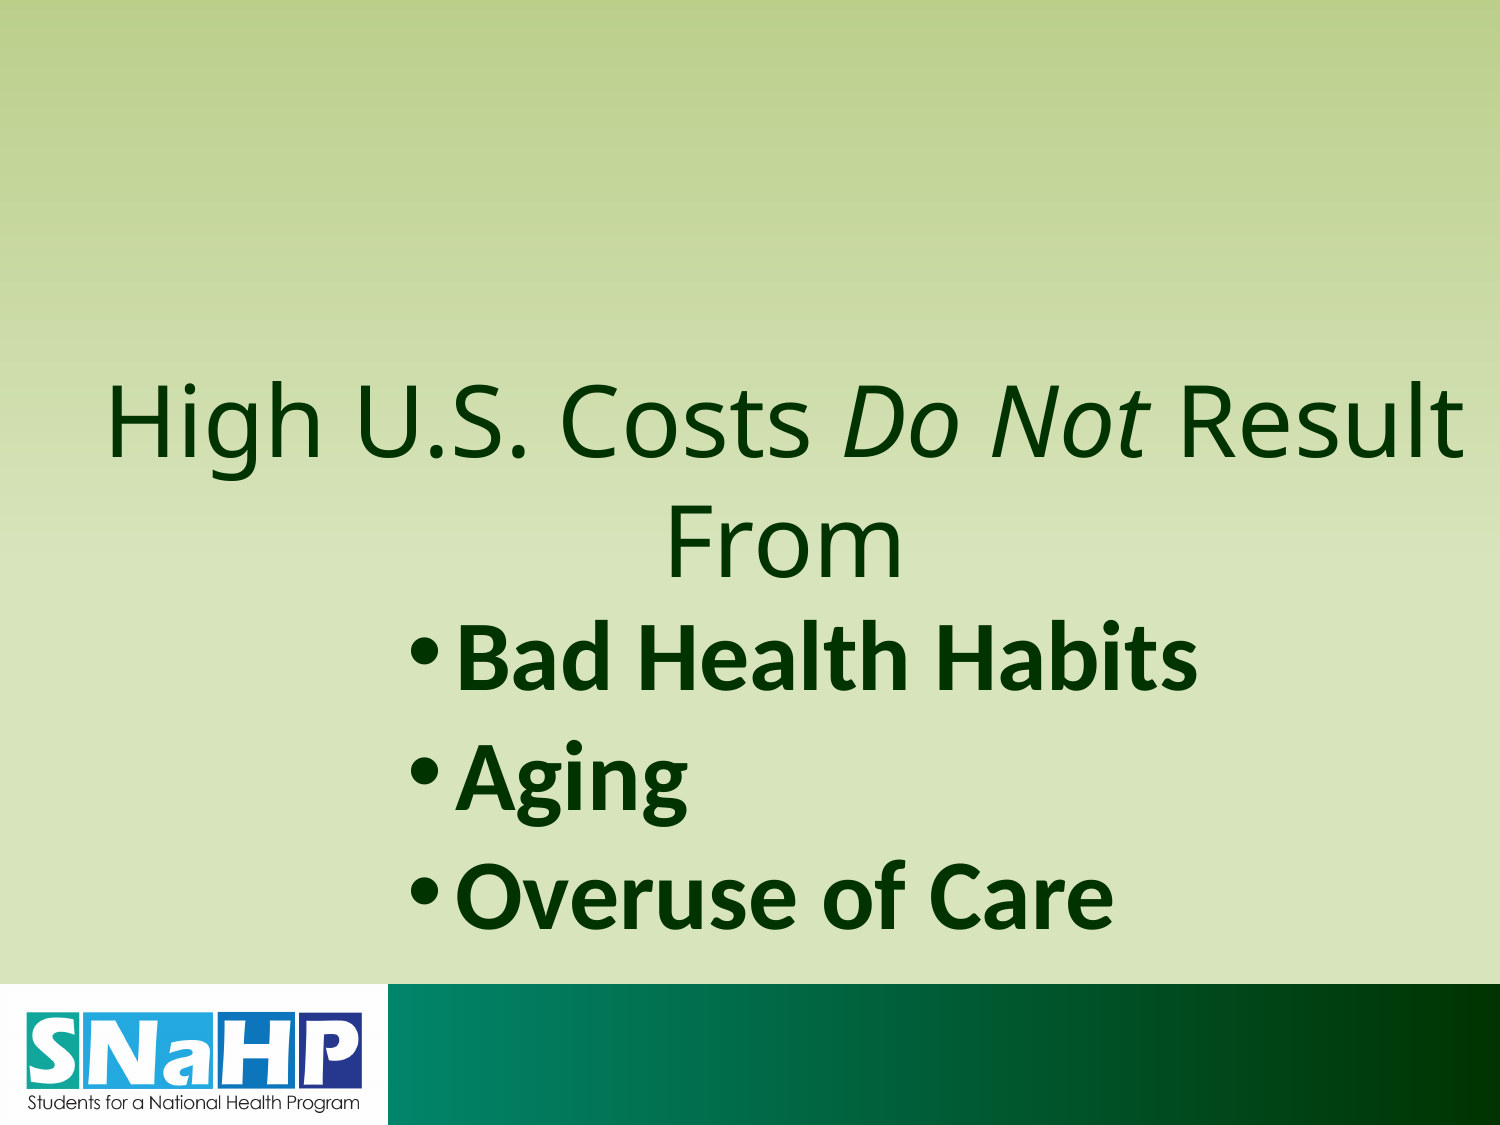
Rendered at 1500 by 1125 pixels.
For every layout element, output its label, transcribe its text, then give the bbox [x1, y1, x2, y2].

title High U.S. Costs Do Not Result From [69, 296, 1500, 659]
text_box Bad Health Habits Aging Overuse of Care [392, 582, 1215, 958]
picture [0, 984, 388, 1125]
chart [1166, 984, 1171, 1125]
